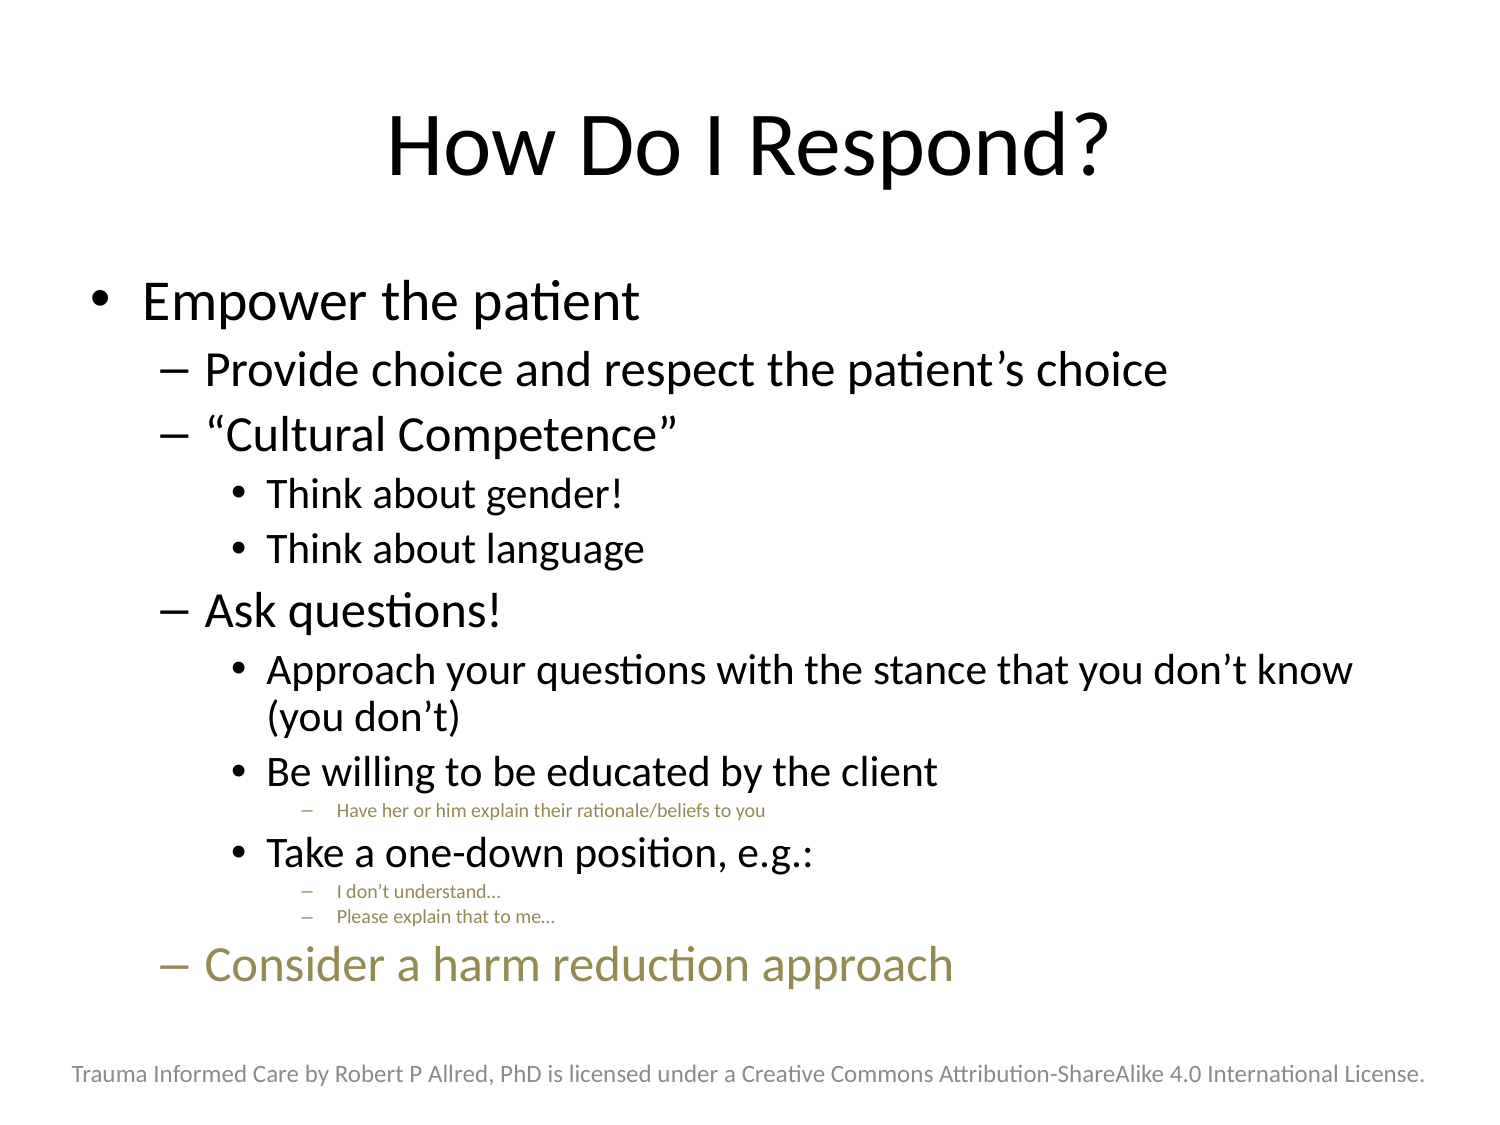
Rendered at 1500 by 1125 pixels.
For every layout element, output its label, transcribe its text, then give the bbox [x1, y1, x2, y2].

title How Do I Respond? [75, 45, 1425, 233]
footer Trauma Informed Care by Robert P Allred, PhD is licensed under a Creative Commons Attribution-ShareAlike 4.0 International License. [50, 1042, 1450, 1103]
list Empower the patient Provide choice and respect the patient’s choice “Cultural Competence” Think about gender! Think about language Ask questions! Approach your questions with the stance that you don’t know (you don’t) Be willing to be educated by the client Have her or him explain their rationale/beliefs to you Take a one-down position, e.g.: I don’t understand… Please explain that to me… Consider a harm reduction approach [75, 262, 1425, 1005]
